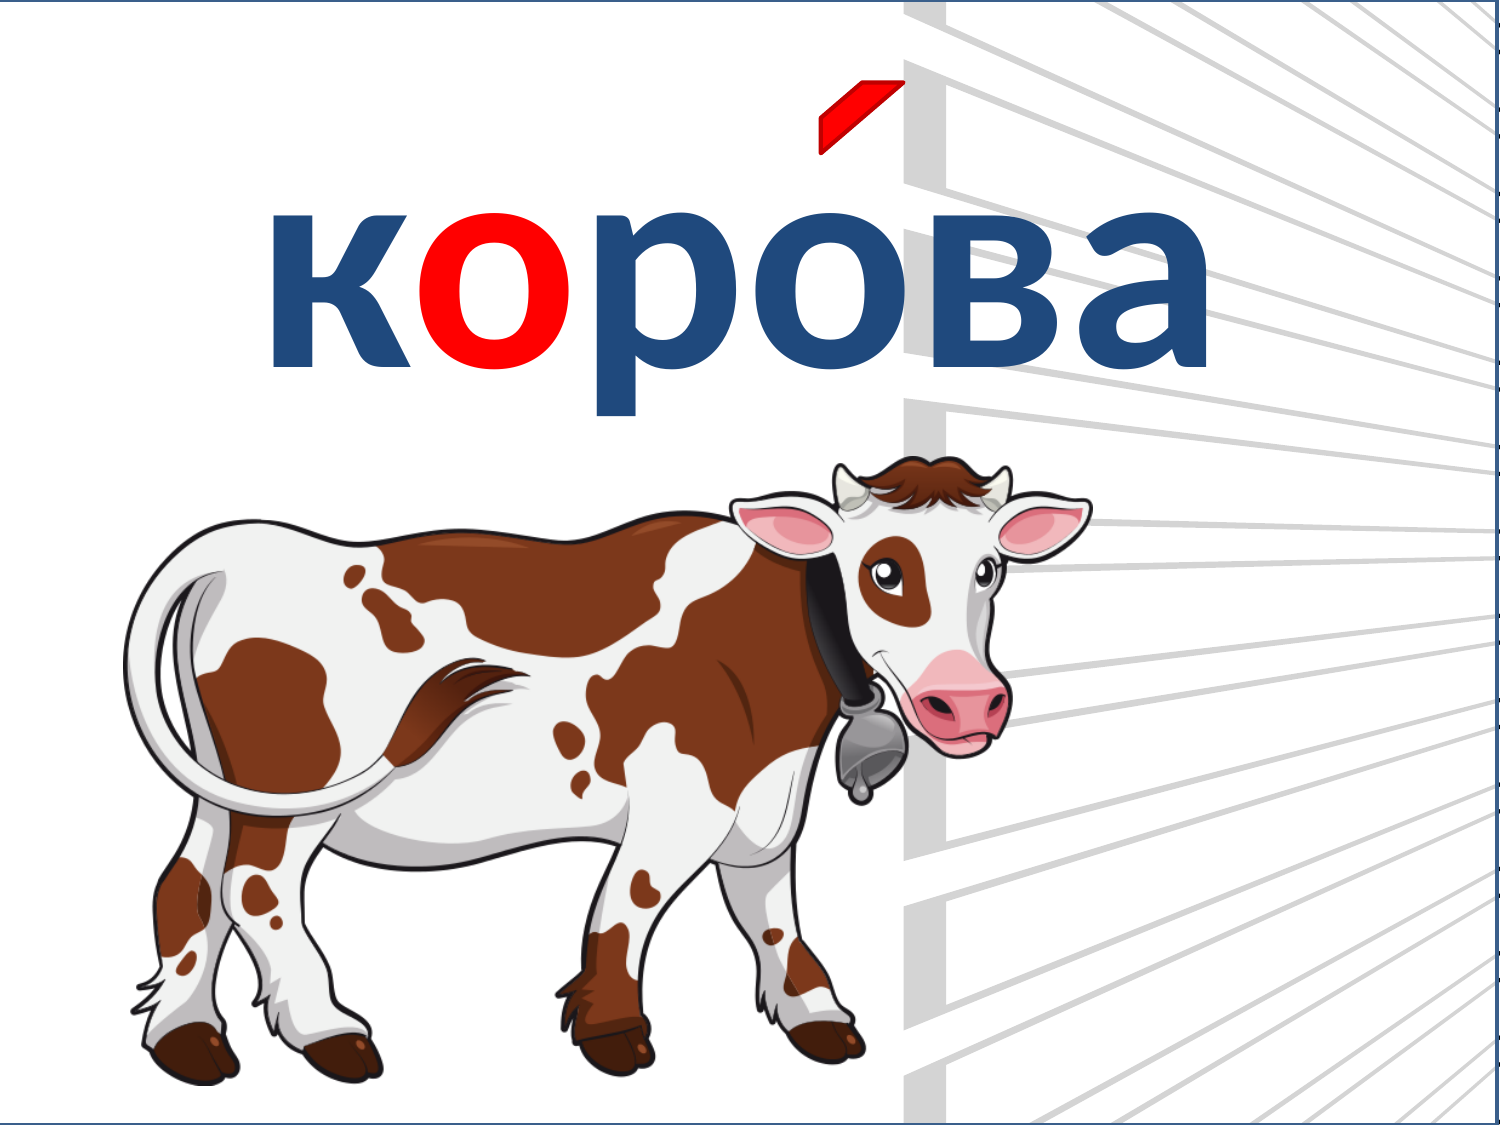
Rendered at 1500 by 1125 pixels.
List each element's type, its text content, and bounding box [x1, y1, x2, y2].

title корова [64, 149, 1415, 337]
text_box [818, 80, 906, 156]
picture [123, 455, 1093, 1086]
